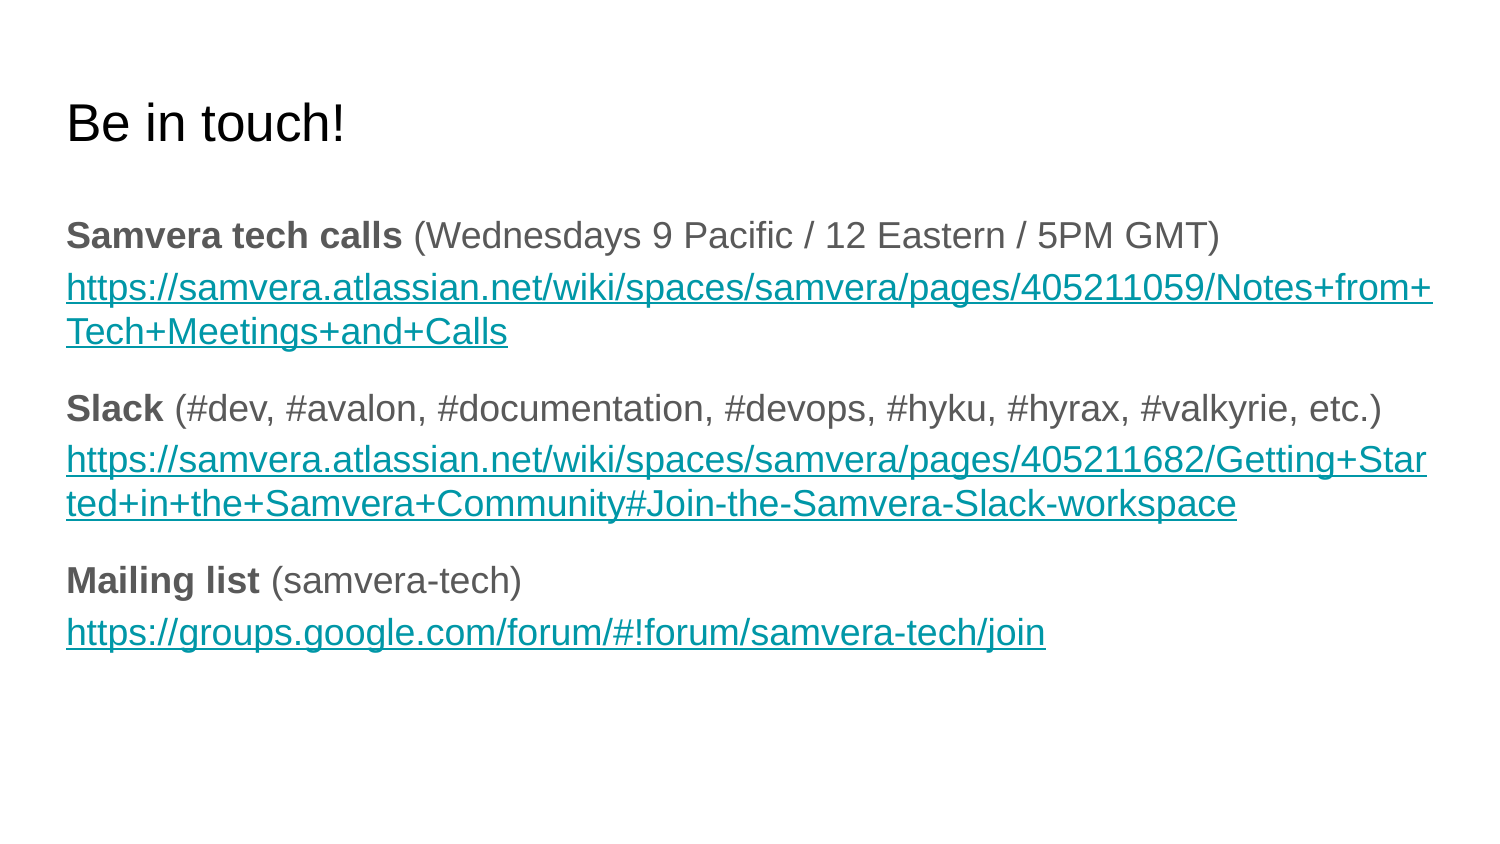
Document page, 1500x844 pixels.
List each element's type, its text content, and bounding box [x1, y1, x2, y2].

title Be in touch! [51, 72, 1449, 167]
list Samvera tech calls (Wednesdays 9 Pacific / 12 Eastern / 5PM GMT) https://samvera.atlassian.net/wiki/spaces/samvera/pages/405211059/Notes+from+Tech+Meetings+and+Calls Slack (#dev, #avalon, #documentation, #devops, #hyku, #hyrax, #valkyrie, etc.) https://samvera.atlassian.net/wiki/spaces/samvera/pages/405211682/Getting+Started+in+the+Samvera+Community#Join-the-Samvera-Slack-workspace Mailing list (samvera-tech) https://groups.google.com/forum/#!forum/samvera-tech/join [51, 189, 1449, 750]
